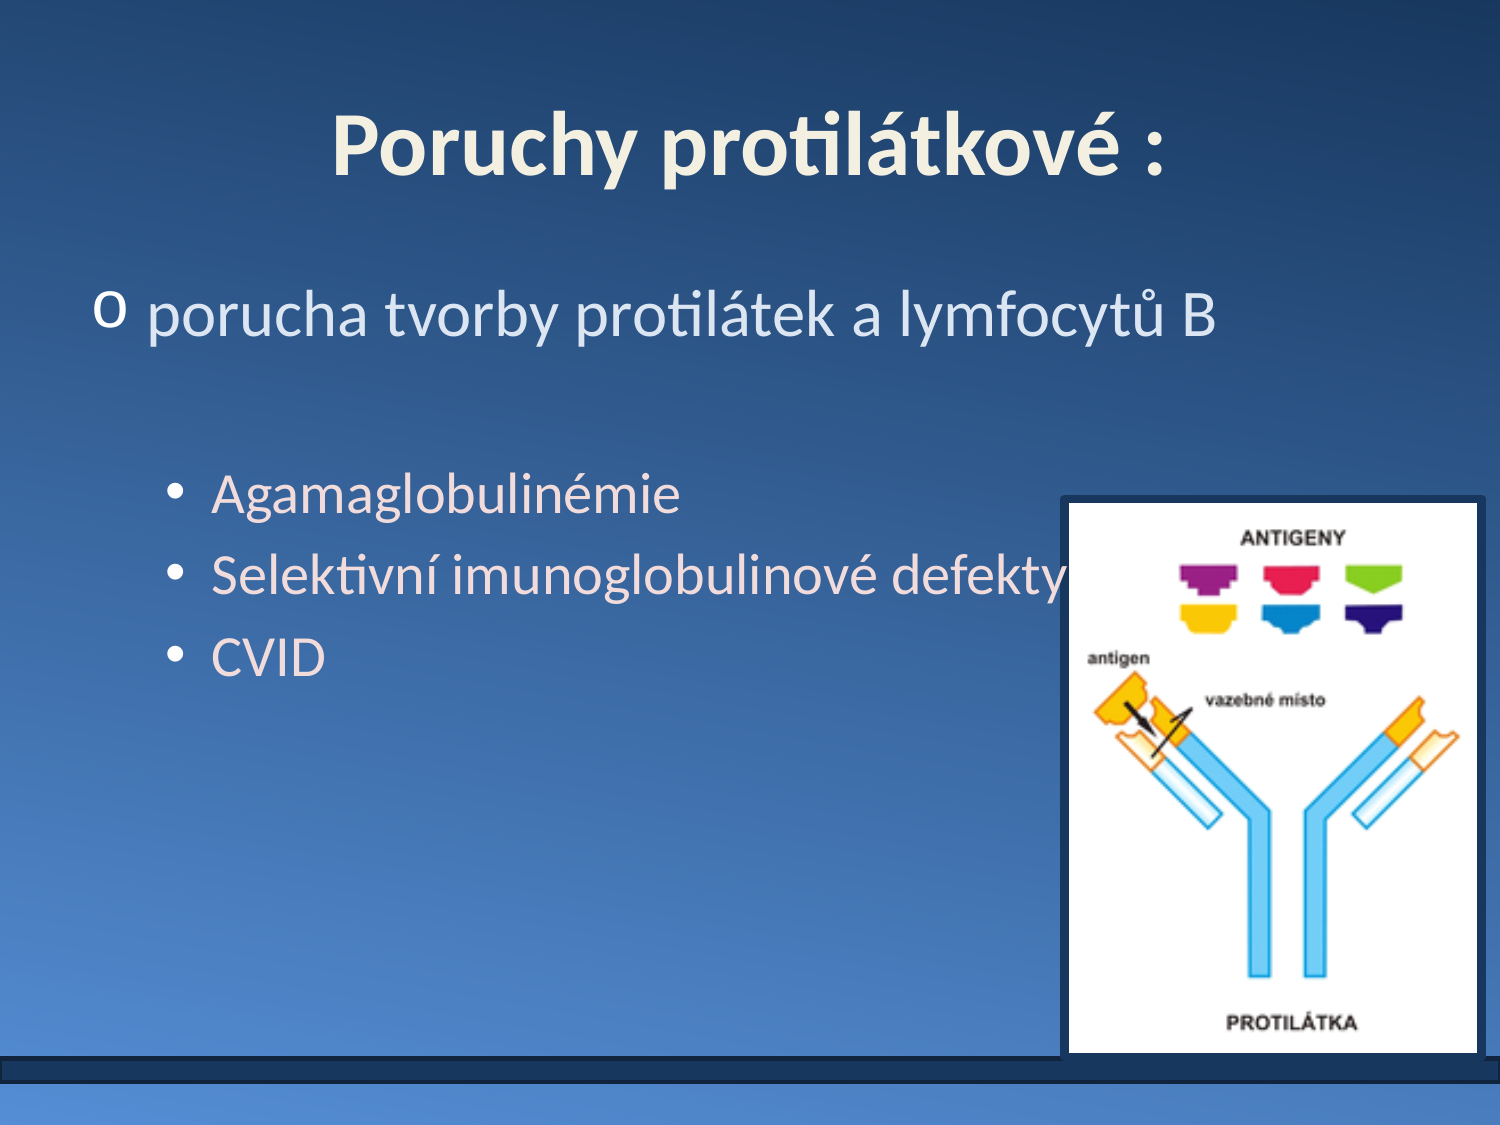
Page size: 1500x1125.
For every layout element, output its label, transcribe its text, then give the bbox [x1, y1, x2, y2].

title Poruchy protilátkové : [75, 45, 1425, 233]
picture [1068, 503, 1478, 1053]
list porucha tvorby protilátek a lymfocytů B Agamaglobulinémie Selektivní imunoglobulinové defekty CVID [75, 262, 1425, 1005]
